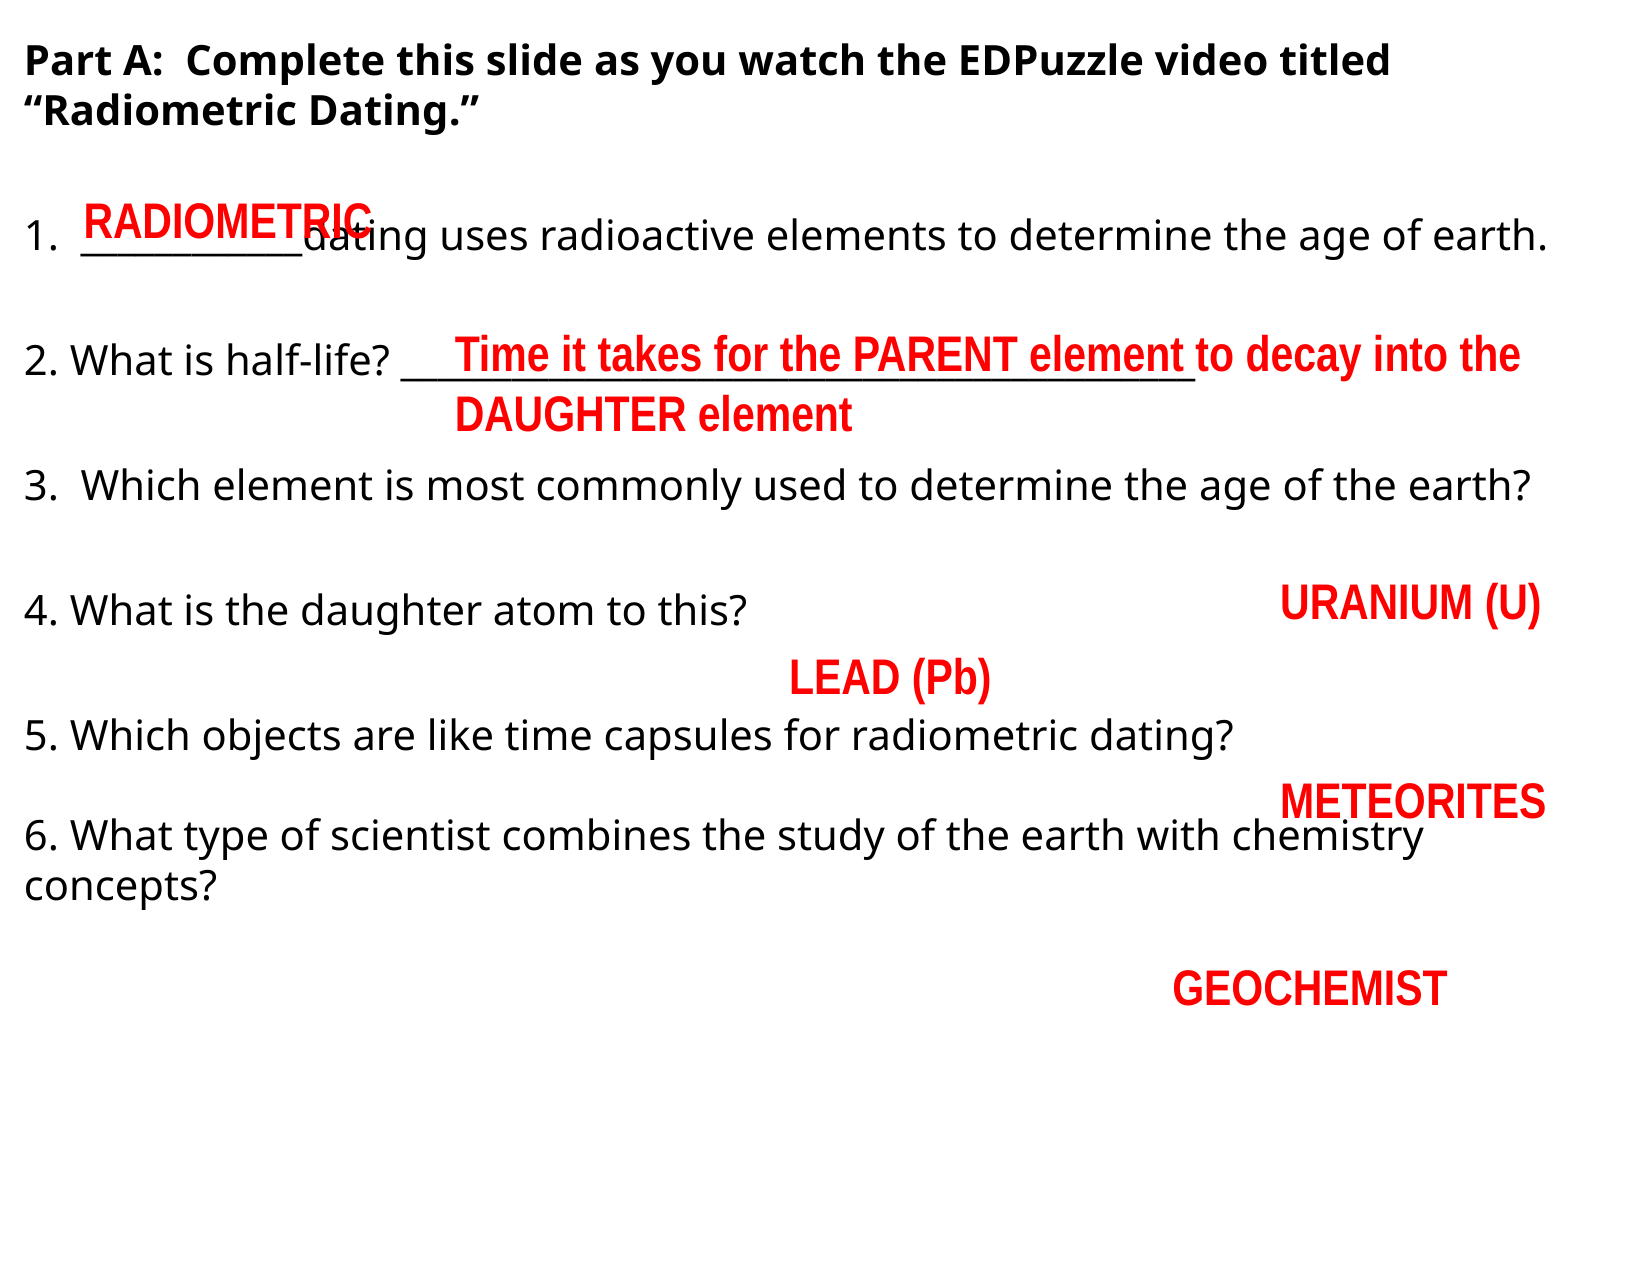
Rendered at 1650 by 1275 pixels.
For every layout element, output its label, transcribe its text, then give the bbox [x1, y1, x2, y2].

text_box METEORITES [1265, 761, 1586, 837]
text_box Part A: Complete this slide as you watch the EDPuzzle video titled “Radiometric Dating.” 1. ____________dating uses radioactive elements to determine the age of earth. 2. What is half-life? ___________________________________________ 3. Which element is most commonly used to determine the age of the earth? 4. What is the daughter atom to this? 5. Which objects are like time capsules for radiometric dating? 6. What type of scientist combines the study of the earth with chemistry concepts? [7, 25, 1643, 1081]
text_box RADIOMETRIC [68, 180, 389, 256]
text_box LEAD (Pb) [774, 637, 1095, 713]
text_box Time it takes for the PARENT element to decay into the DAUGHTER element [440, 314, 1567, 449]
text_box URANIUM (U) [1265, 561, 1586, 637]
text_box GEOCHEMIST [1157, 948, 1478, 1024]
